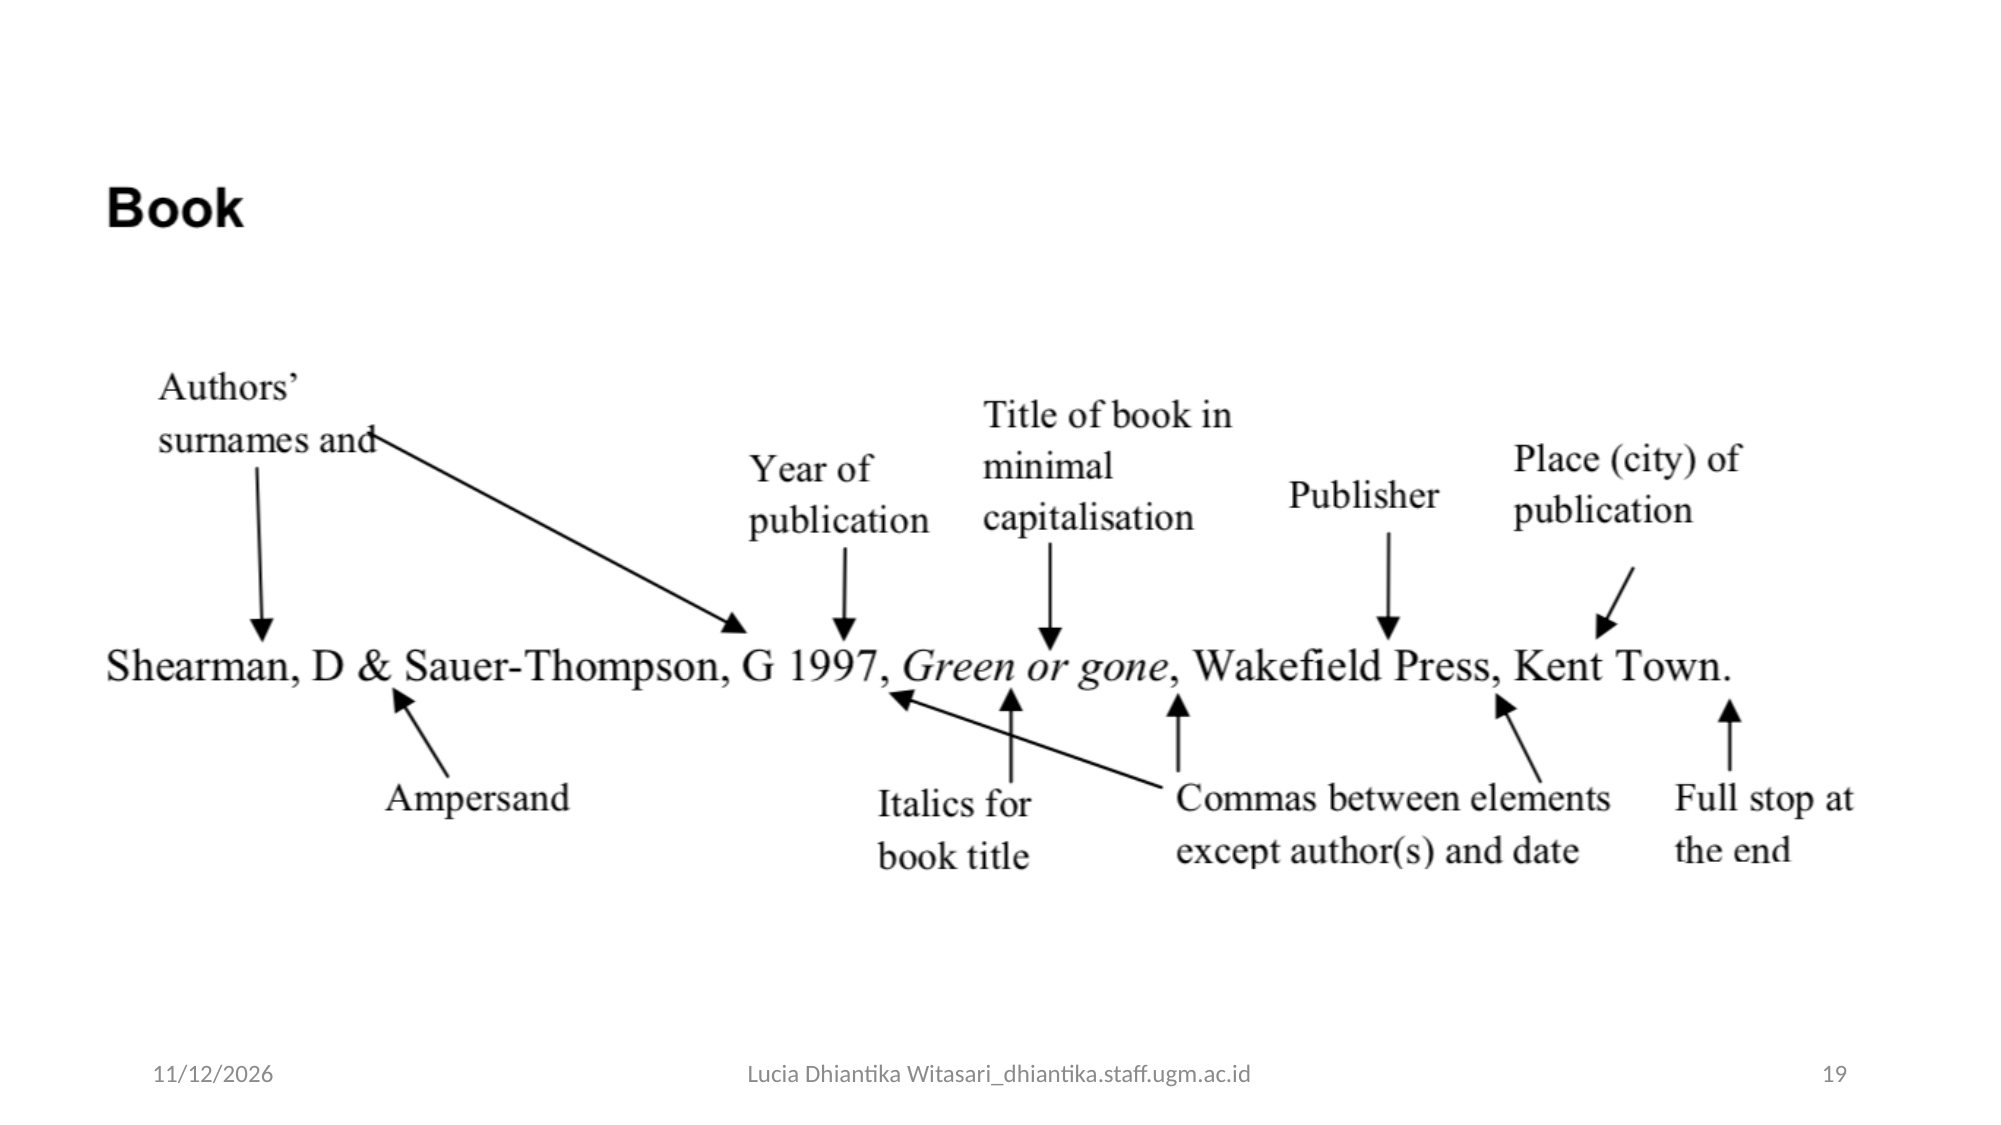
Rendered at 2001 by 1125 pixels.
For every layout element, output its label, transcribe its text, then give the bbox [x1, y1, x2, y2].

slide_number 19 [1412, 1042, 1863, 1103]
footer Lucia Dhiantika Witasari_dhiantika.staff.ugm.ac.id [662, 1042, 1338, 1103]
picture [64, 160, 1936, 935]
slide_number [137, 1042, 588, 1103]
